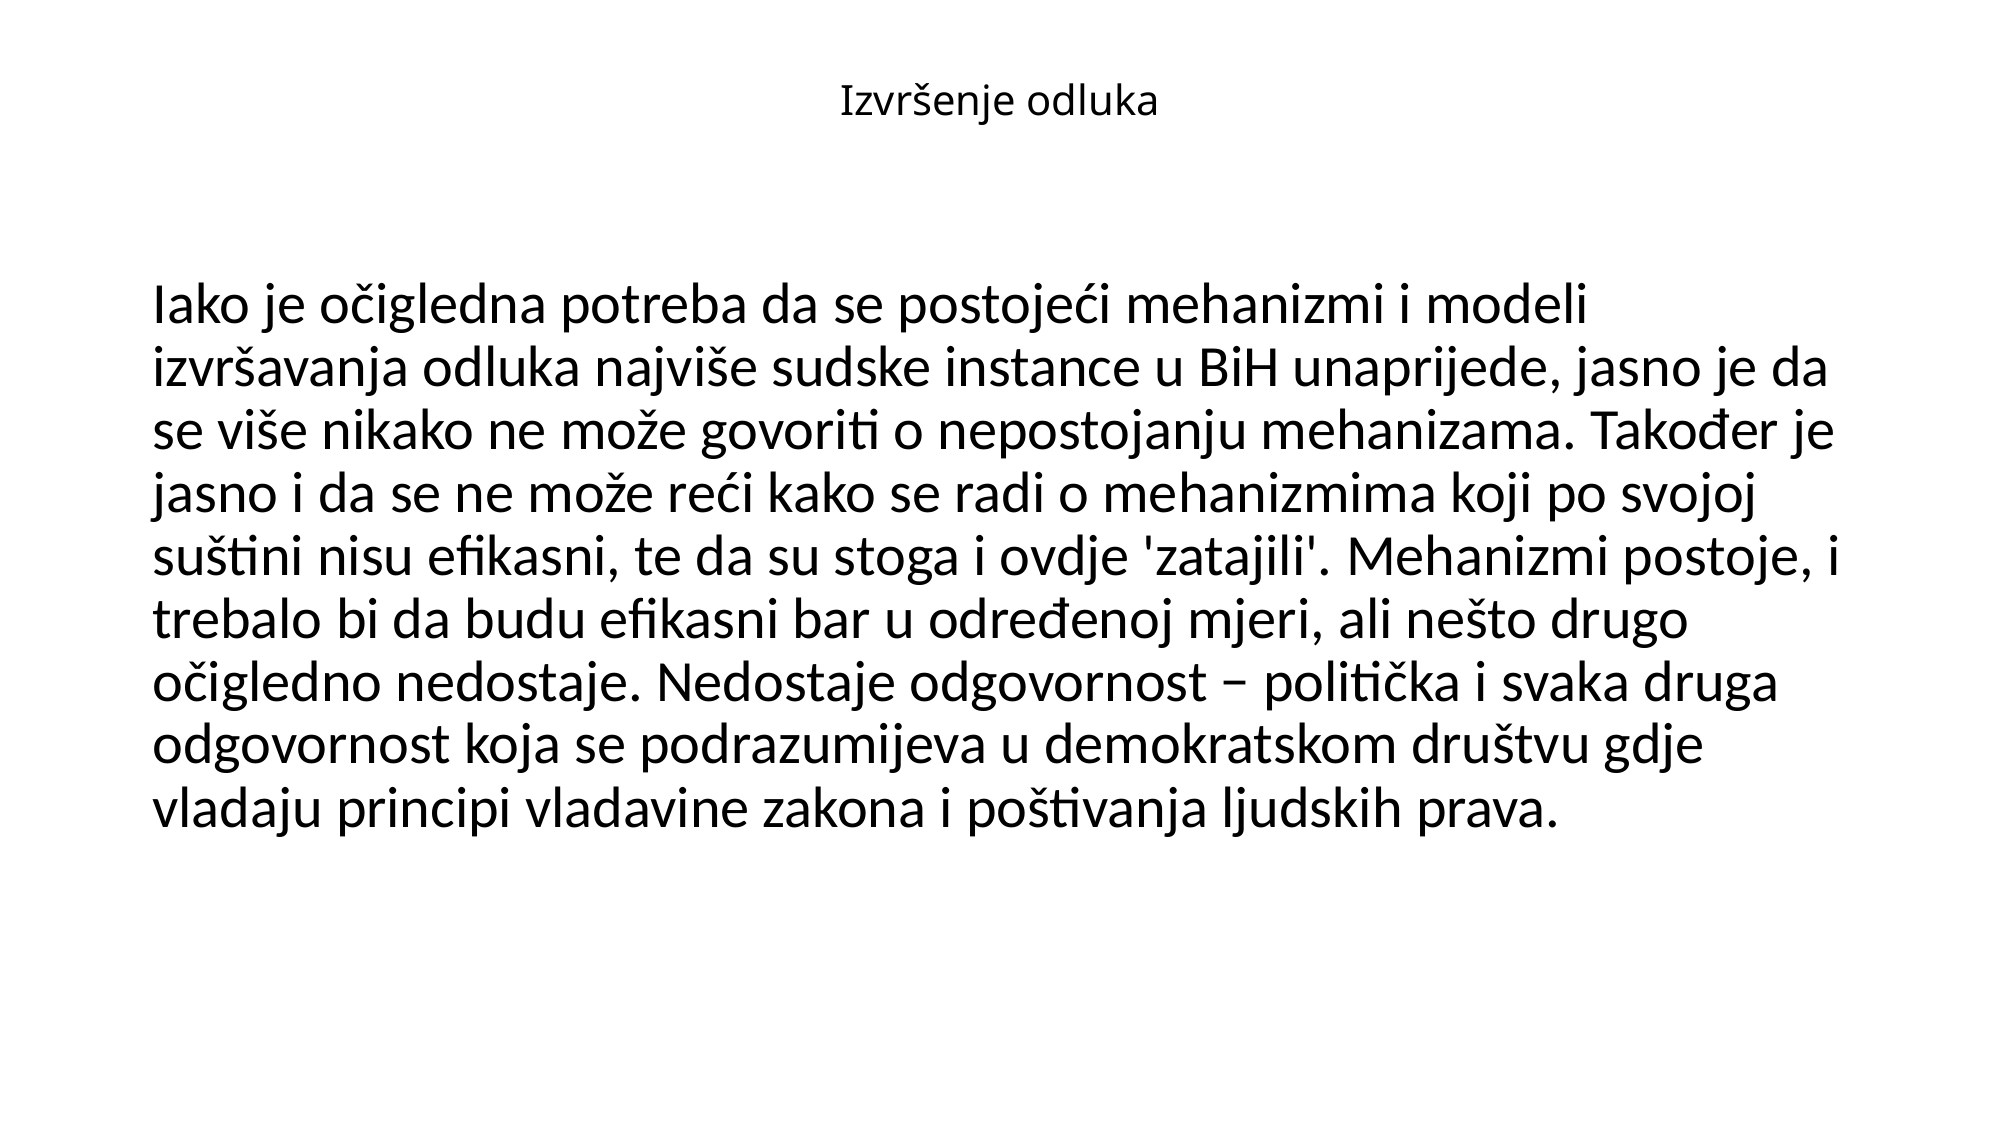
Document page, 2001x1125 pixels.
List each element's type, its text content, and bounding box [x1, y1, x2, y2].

title Izvršenje odluka [137, 59, 1863, 145]
list Iako je očigledna potreba da se postojeći mehanizmi i modeli izvršavanja odluka najviše sudske instance u BiH unaprijede, jasno je da se više nikako ne može govoriti o nepostojanju mehanizama. Također je jasno i da se ne može reći kako se radi o mehanizmima koji po svojoj suštini nisu efikasni, te da su stoga i ovdje 'zatajili'. Mehanizmi postoje, i trebalo bi da budu efikasni bar u određenoj mjeri, ali nešto drugo očigledno nedostaje. Nedostaje odgovornost − politička i svaka druga odgovornost koja se podrazumijeva u demokratskom društvu gdje vladaju principi vladavine zakona i poštivanja ljudskih prava. [137, 174, 1863, 1014]
